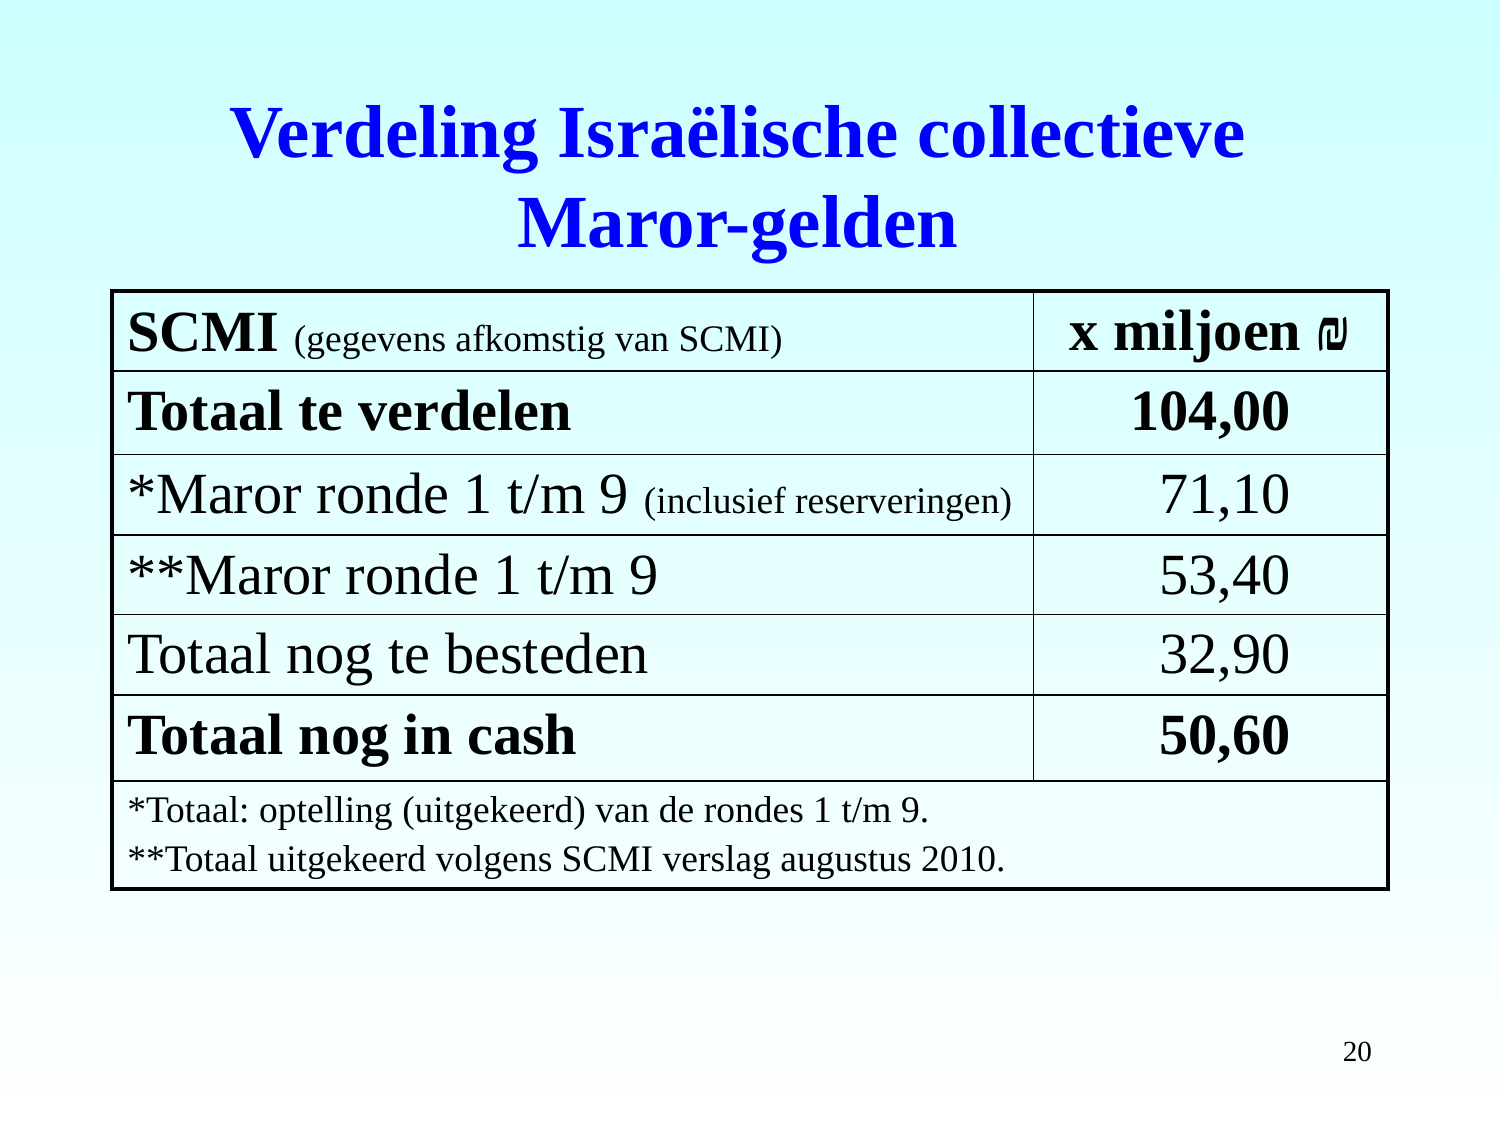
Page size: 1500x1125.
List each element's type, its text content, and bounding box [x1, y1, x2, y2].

title Verdeling Israëlische collectieve Maror-gelden [88, 90, 1388, 256]
table_cell Totaal nog te besteden [114, 615, 1033, 694]
table_cell **Maror ronde 1 t/m 9 [114, 536, 1033, 614]
slide_number 20 [1074, 1025, 1388, 1100]
table_cell *Totaal: optelling (uitgekeerd) van de rondes 1 t/m 9. **Totaal uitgekeerd volgens SCMI verslag augustus 2010. [114, 782, 1386, 887]
table_cell 53,40 [1034, 536, 1386, 614]
table_cell 50,60 [1034, 696, 1386, 780]
table_cell Totaal nog in cash [114, 696, 1033, 780]
table_cell *Maror ronde 1 t/m 9 (inclusief reserveringen) [114, 455, 1033, 534]
table_header x miljoen ₪ [1034, 293, 1386, 370]
table_cell 71,10 [1034, 455, 1386, 534]
table_header SCMI (gegevens afkomstig van SCMI) [114, 293, 1033, 370]
table_cell Totaal te verdelen [114, 372, 1033, 454]
table_cell 32,90 [1034, 615, 1386, 694]
table_cell 104,00 [1034, 372, 1386, 454]
